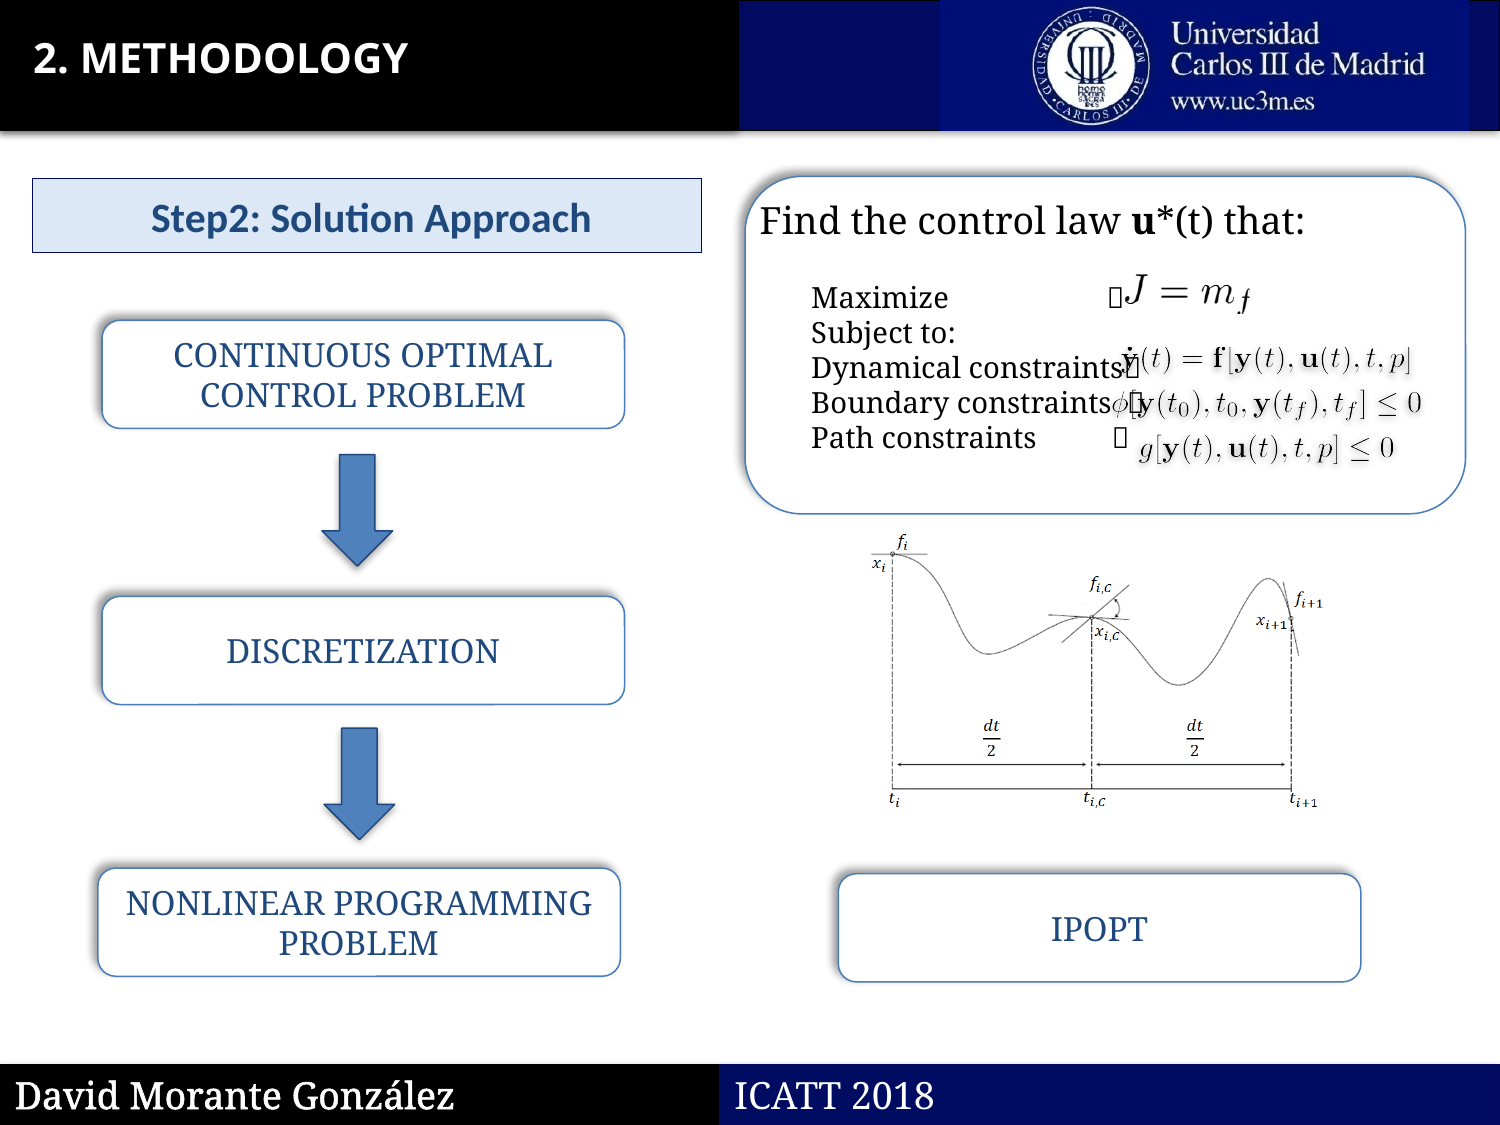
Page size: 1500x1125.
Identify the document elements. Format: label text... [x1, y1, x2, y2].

text_box DISCRETIZATION [101, 595, 626, 706]
text_box [321, 453, 394, 567]
text_box [323, 727, 396, 841]
text_box 2. METHODOLOGY [0, 0, 617, 73]
text_box CONTINUOUS OPTIMAL CONTROL PROBLEM [101, 319, 626, 430]
picture [858, 517, 1341, 824]
text_box NONLINEAR PROGRAMMING PROBLEM [97, 867, 622, 978]
text_box Step2: Solution Approach [32, 178, 702, 253]
text_box IPOPT [837, 872, 1362, 983]
picture [939, 0, 1470, 131]
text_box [744, 176, 1466, 515]
